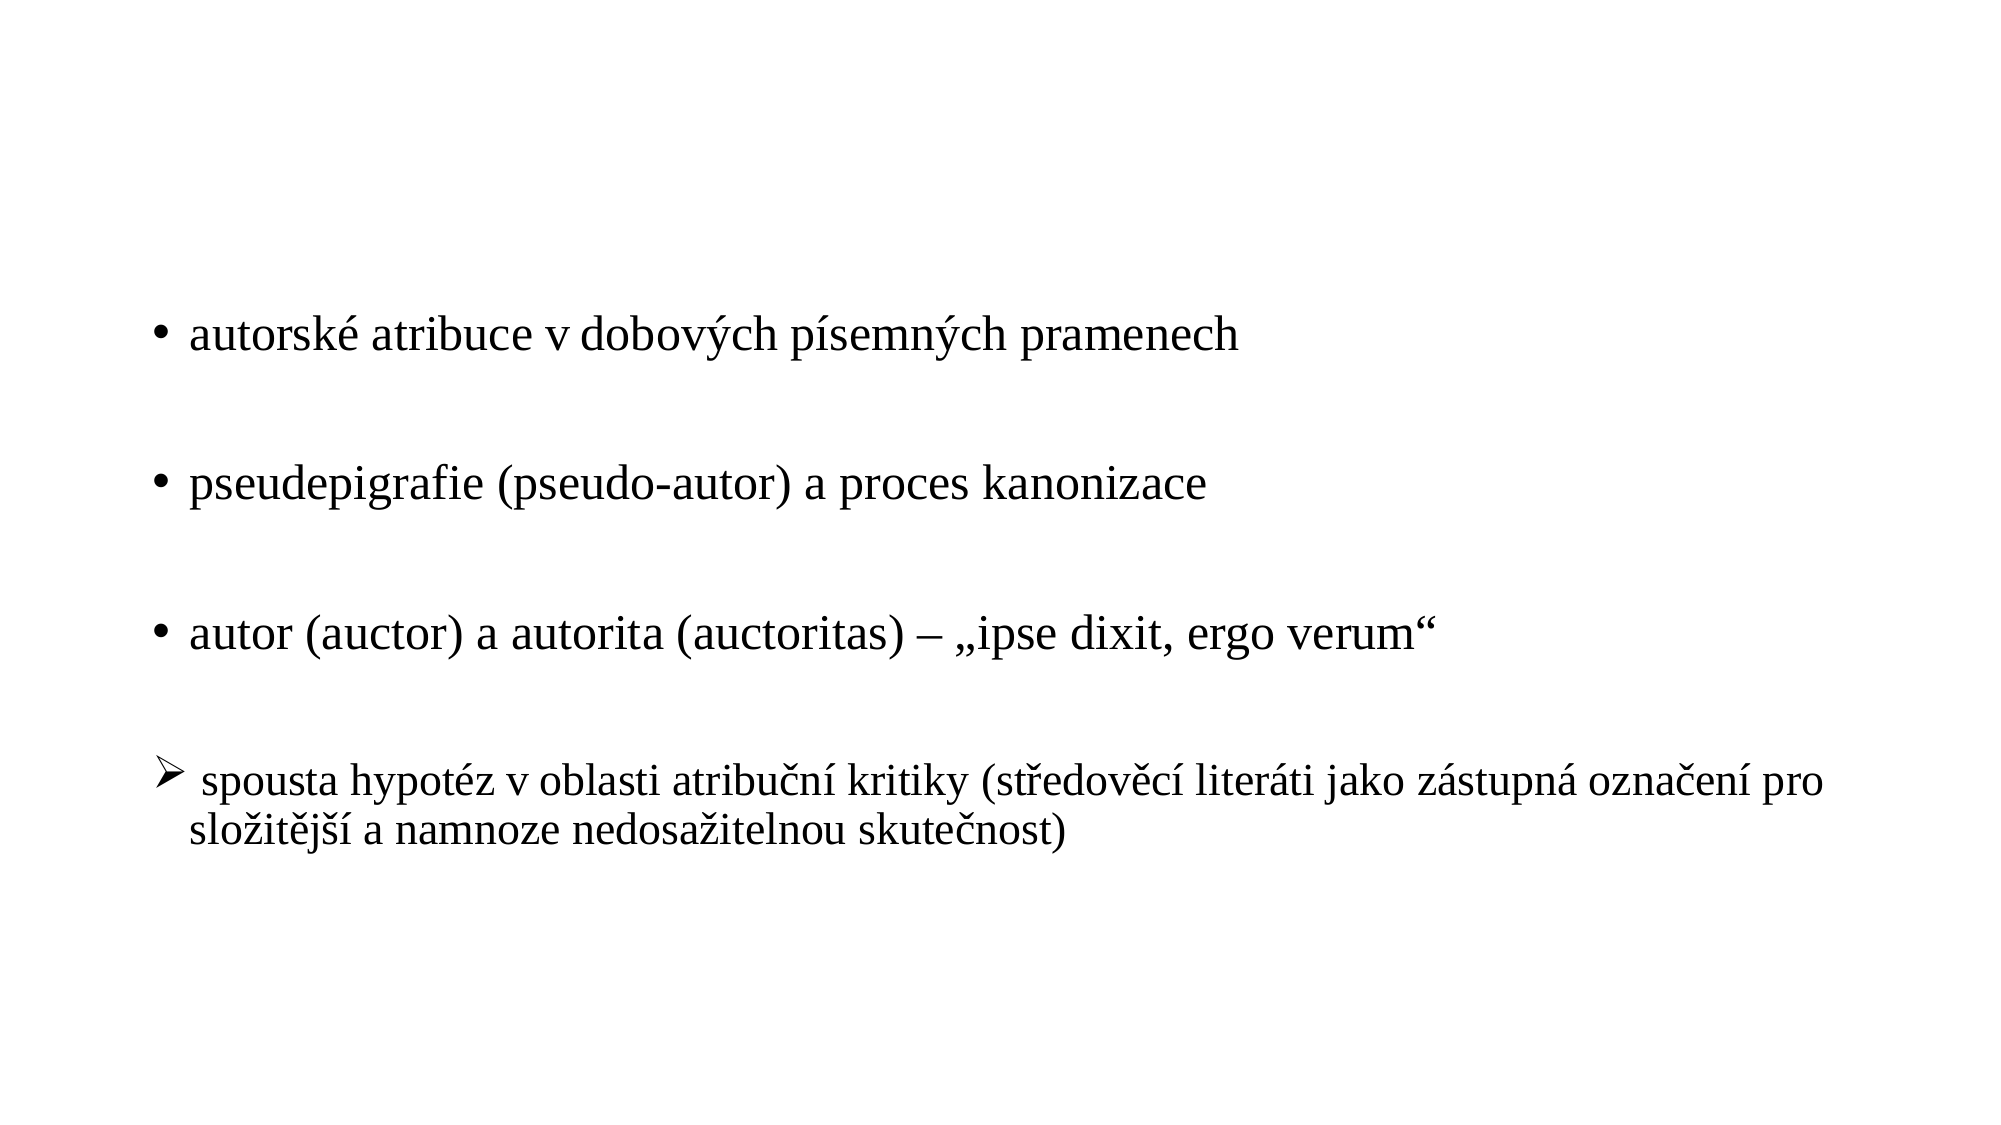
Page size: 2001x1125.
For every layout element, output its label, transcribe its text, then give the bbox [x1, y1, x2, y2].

list autorské atribuce v dobových písemných pramenech pseudepigrafie (pseudo-autor) a proces kanonizace autor (auctor) a autorita (auctoritas) – „ipse dixit, ergo verum“ spousta hypotéz v oblasti atribuční kritiky (středověcí literáti jako zástupná označení pro složitější a namnoze nedosažitelnou skutečnost) [137, 299, 1863, 1014]
